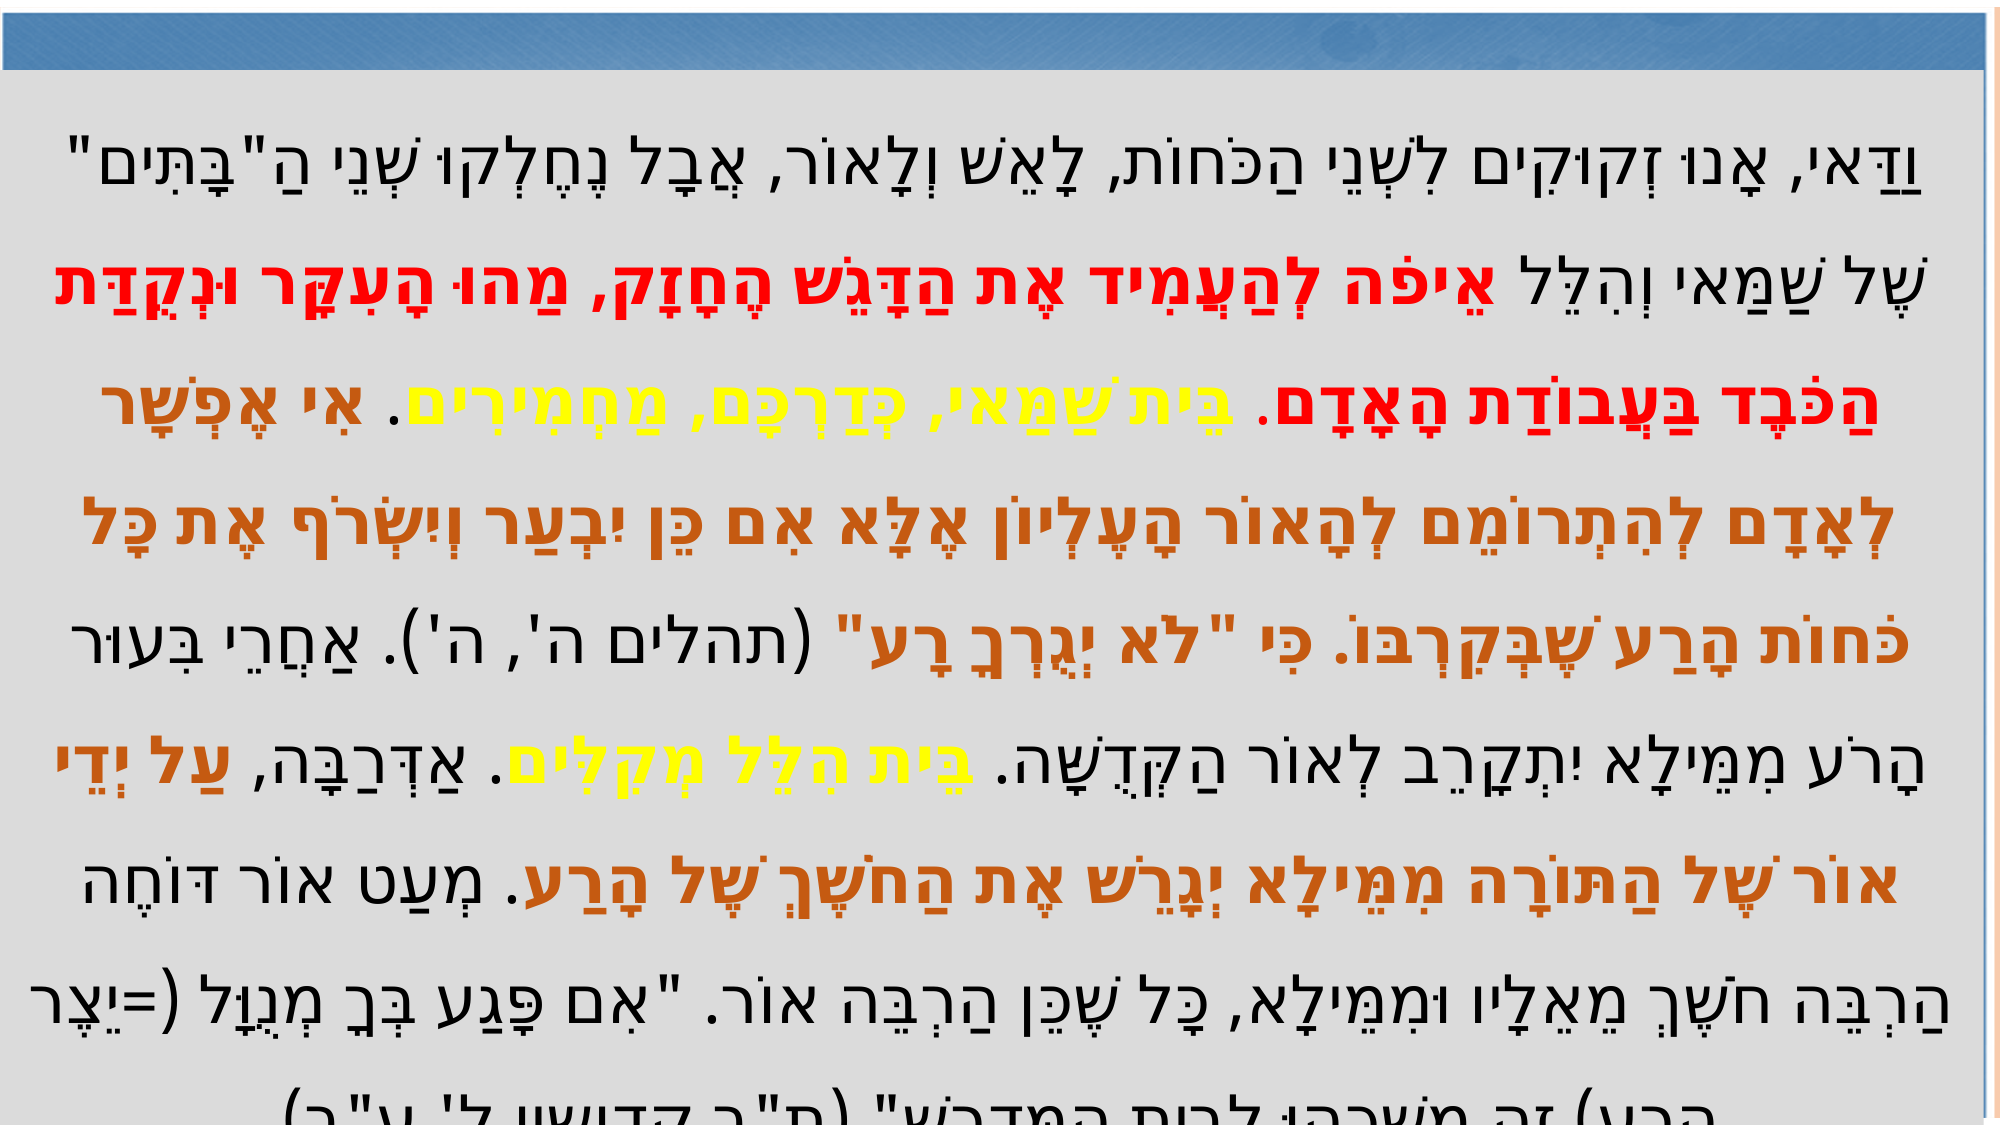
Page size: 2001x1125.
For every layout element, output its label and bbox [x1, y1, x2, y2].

text_box [0, 1118, 1984, 1125]
picture [0, 7, 2000, 1118]
